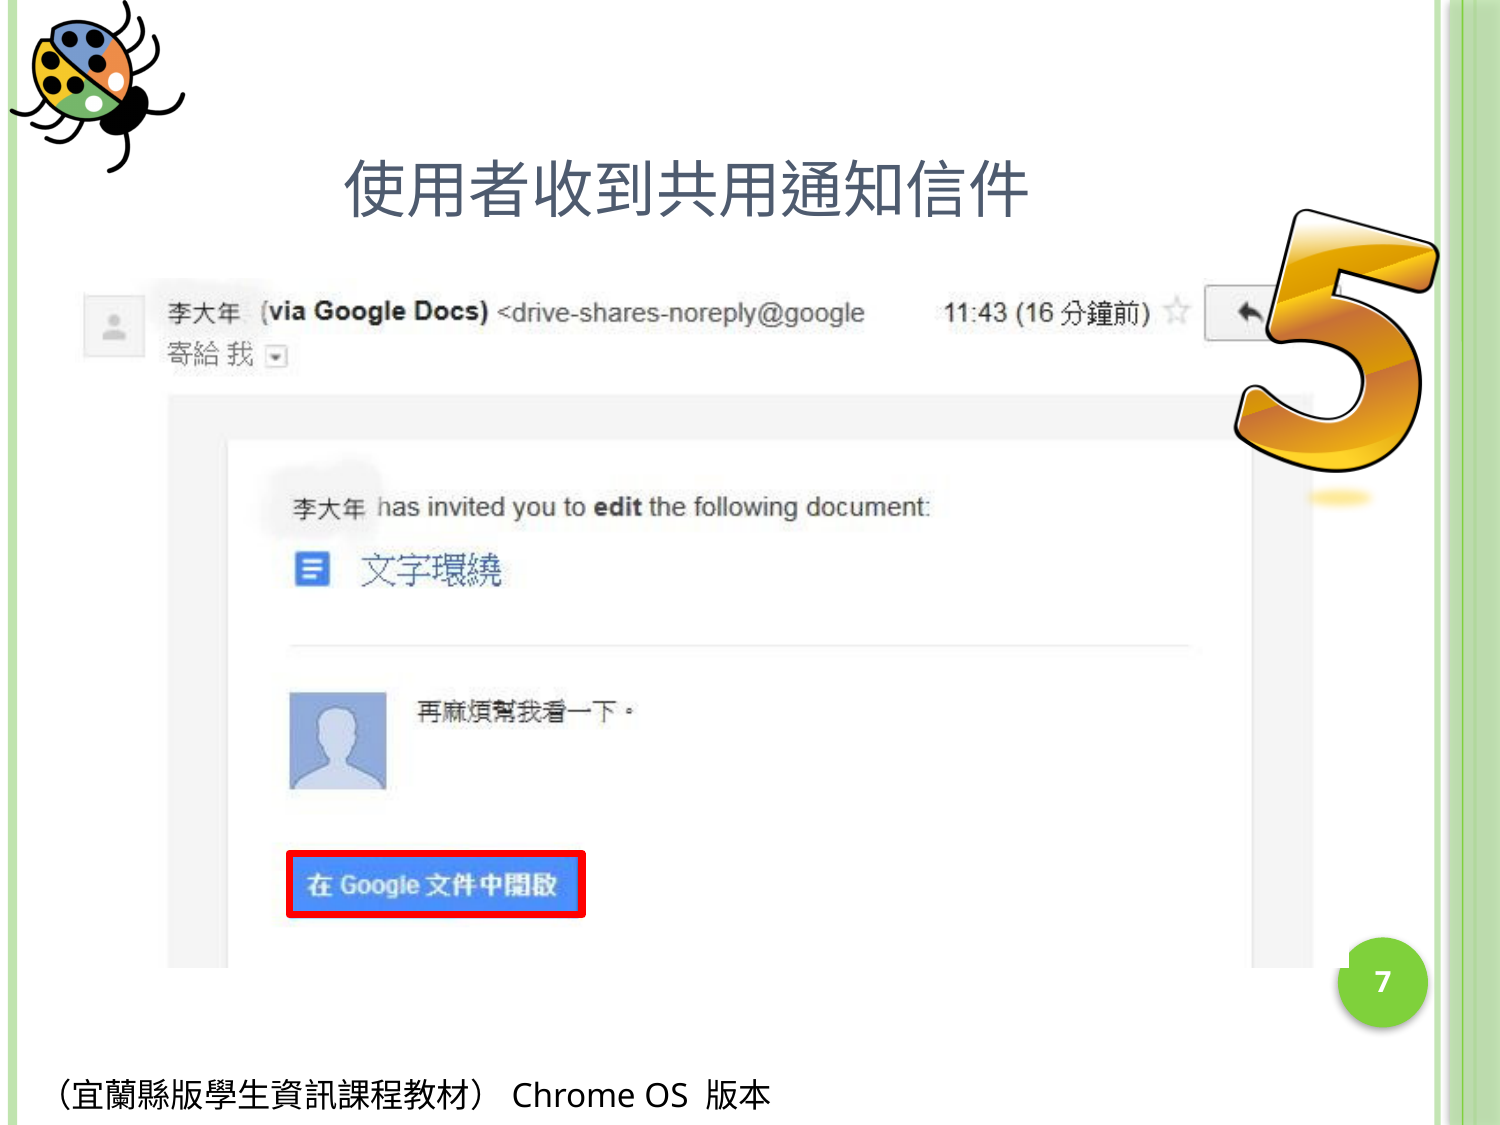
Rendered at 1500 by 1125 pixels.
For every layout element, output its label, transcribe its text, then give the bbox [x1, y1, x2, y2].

slide_number 7 [1333, 940, 1434, 1027]
picture [0, 0, 169, 176]
title 使用者收到共用通知信件 [75, 45, 1300, 233]
picture [74, 204, 1488, 969]
